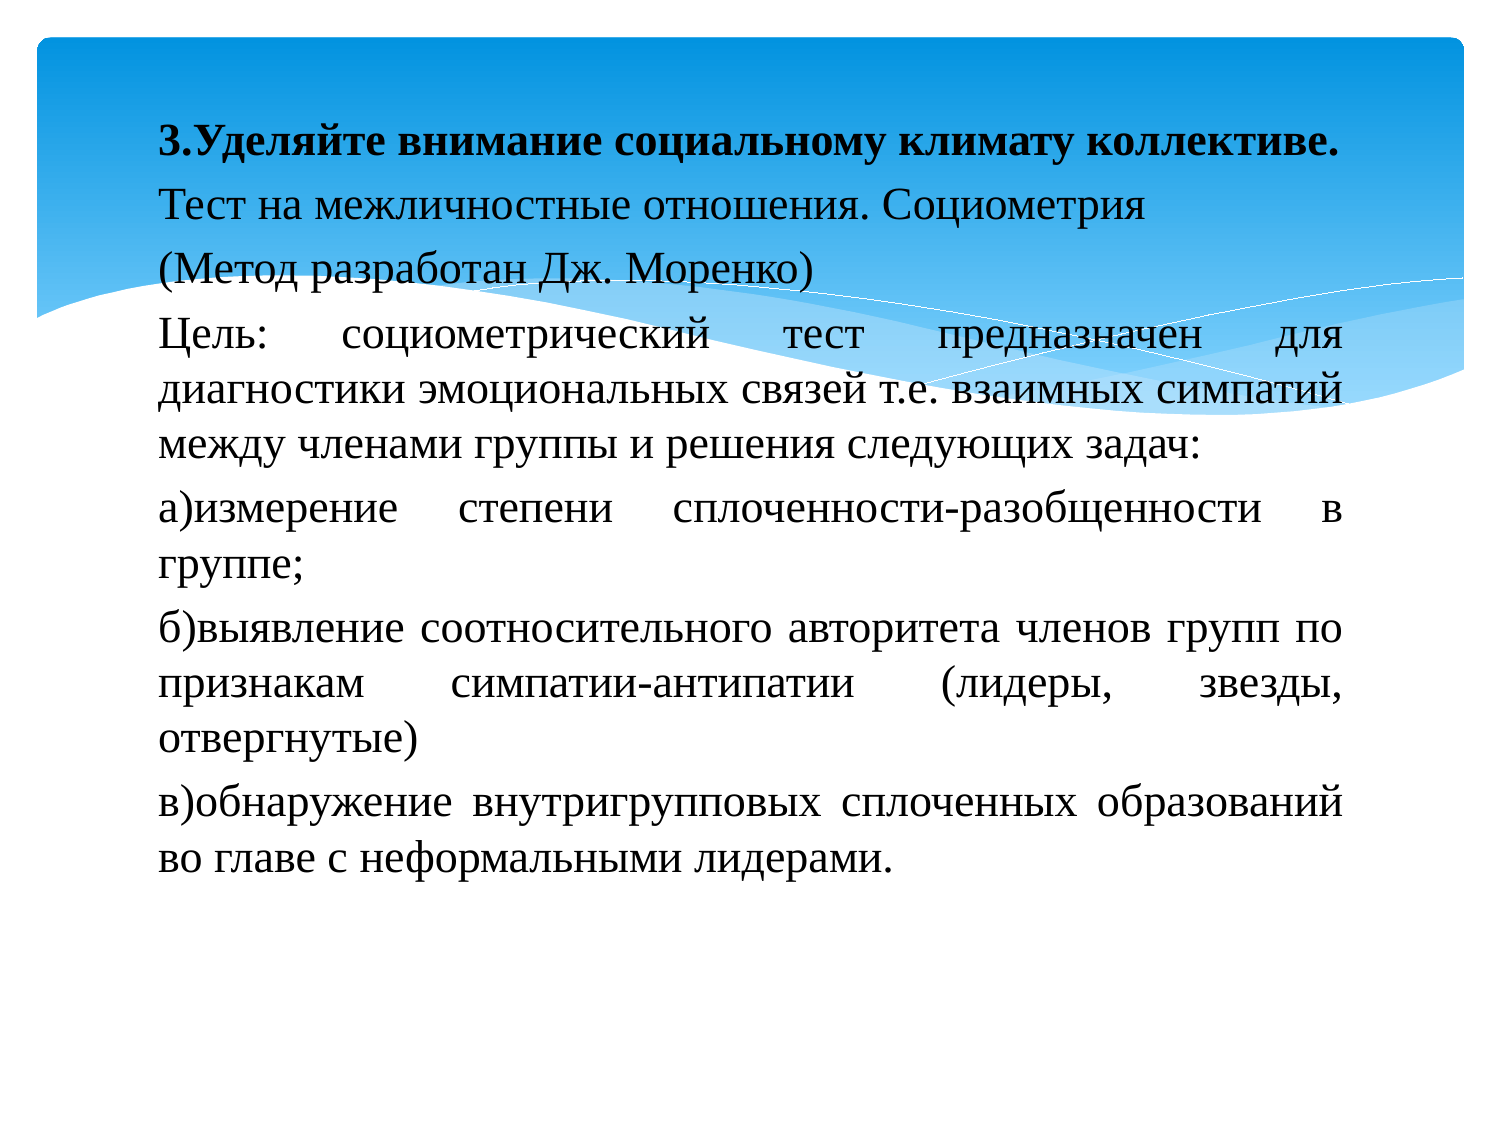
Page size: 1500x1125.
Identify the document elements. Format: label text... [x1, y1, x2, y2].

list 3.Уделяйте внимание социальному климату коллективе. Тест на межличностные отношения. Социометрия (Метод разработан Дж. Моренко) Цель: социометрический тест предназначен для диагностики эмоциональных связей т.е. взаимных симпатий между членами группы и решения следующих задач: а)измерение степени сплоченности-разобщенности в группе; б)выявление соотносительного авторитета членов групп по признакам симпатии-антипатии (лидеры, звезды, отвергнутые) в)обнаружение внутригрупповых сплоченных образований во главе с неформальными лидерами. [143, 101, 1359, 1005]
